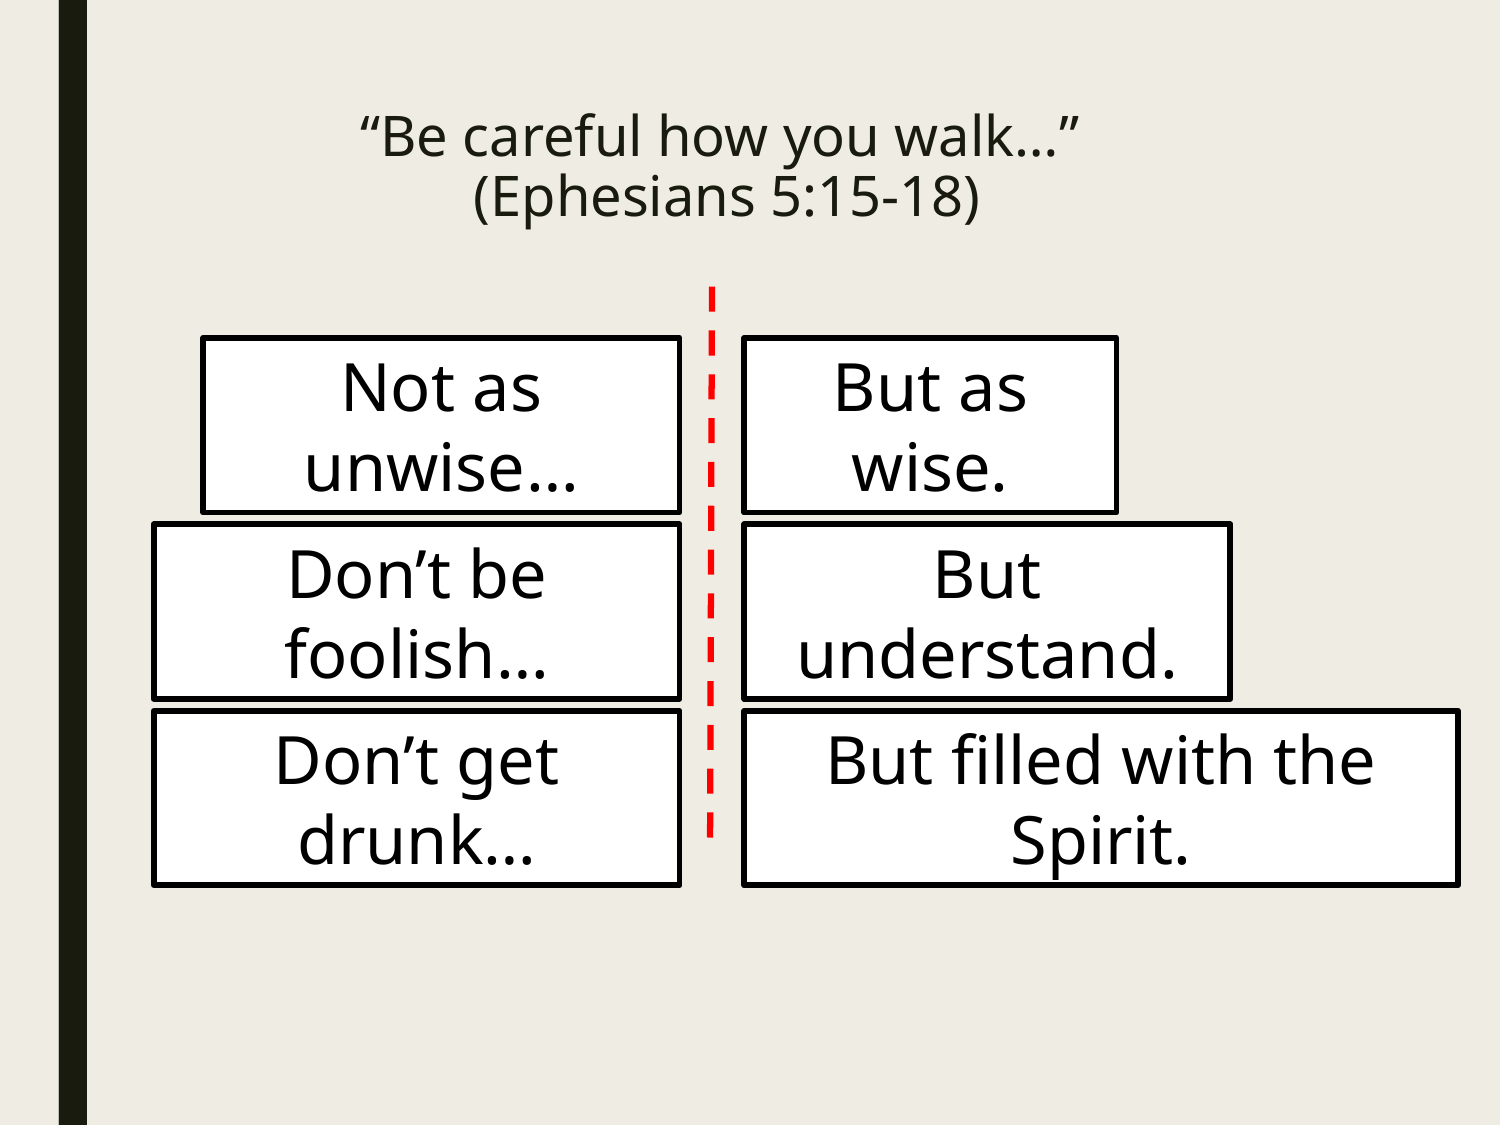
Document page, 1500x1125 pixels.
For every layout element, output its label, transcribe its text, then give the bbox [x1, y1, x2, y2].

text_box But filled with the Spirit. [741, 708, 1461, 888]
text_box But as wise. [741, 335, 1119, 515]
title “Be careful how you walk…” (Ephesians 5:15-18) [136, 101, 1318, 237]
text_box Not as unwise… [200, 335, 682, 515]
text_box But understand. [741, 521, 1233, 702]
text_box Don’t be foolish… [151, 521, 682, 702]
text_box Don’t get drunk… [151, 708, 682, 888]
